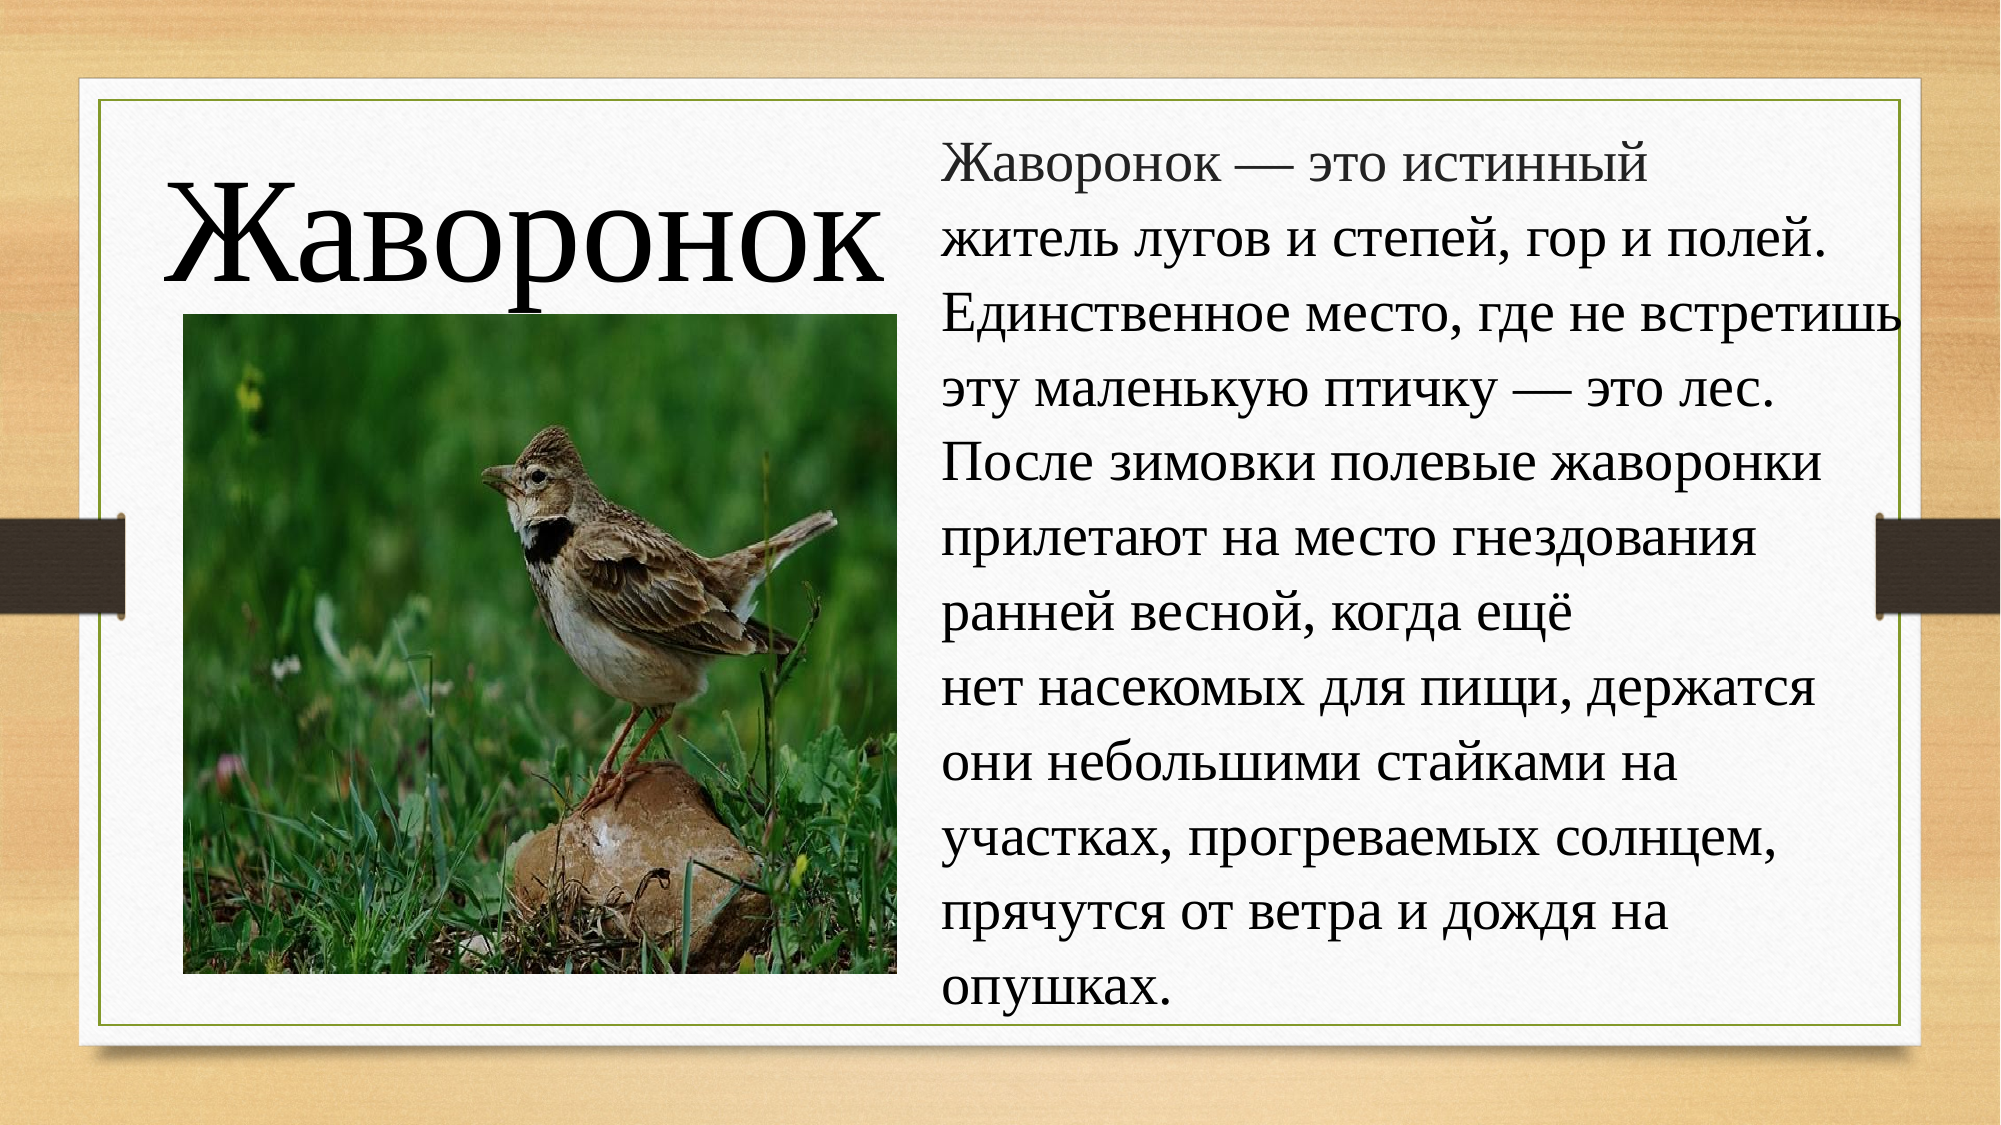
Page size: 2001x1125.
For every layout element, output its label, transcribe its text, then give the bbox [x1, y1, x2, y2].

text_box Жаворонок [149, 111, 926, 319]
text_box Жаворонок — это истинный житель лугов и степей, гор и полей. Единственное место, где не встретишь эту маленькую птичку — это лес. После зимовки полевые жаворонки прилетают на место гнездования ранней весной, когда ещё нет насекомых для пищи, держатся они небольшими стайками на участках, прогреваемых солнцем, прячутся от ветра и дождя на опушках. [926, 110, 1920, 1024]
picture [0, 0, 2001, 1125]
